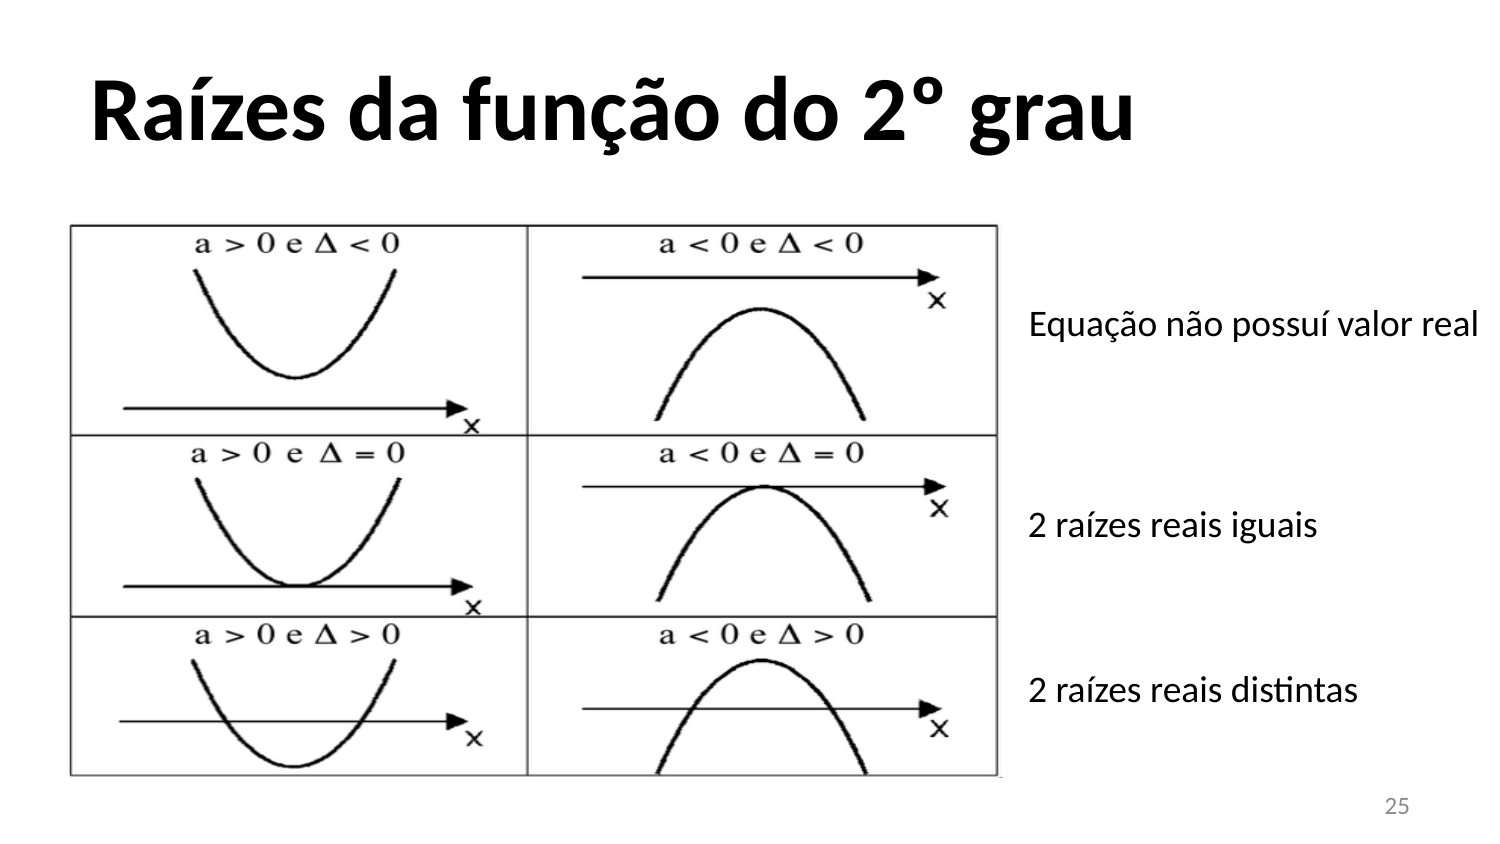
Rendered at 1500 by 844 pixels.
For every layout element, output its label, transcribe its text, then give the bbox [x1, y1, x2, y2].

title Raízes da função do 2º grau [75, 33, 1425, 175]
slide_number 25 [1074, 782, 1425, 827]
text_box Equação não possuí valor real [1014, 291, 1495, 352]
text_box 2 raízes reais distintas [1013, 658, 1374, 718]
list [64, 220, 1003, 779]
text_box 2 raízes reais iguais [1013, 492, 1334, 553]
